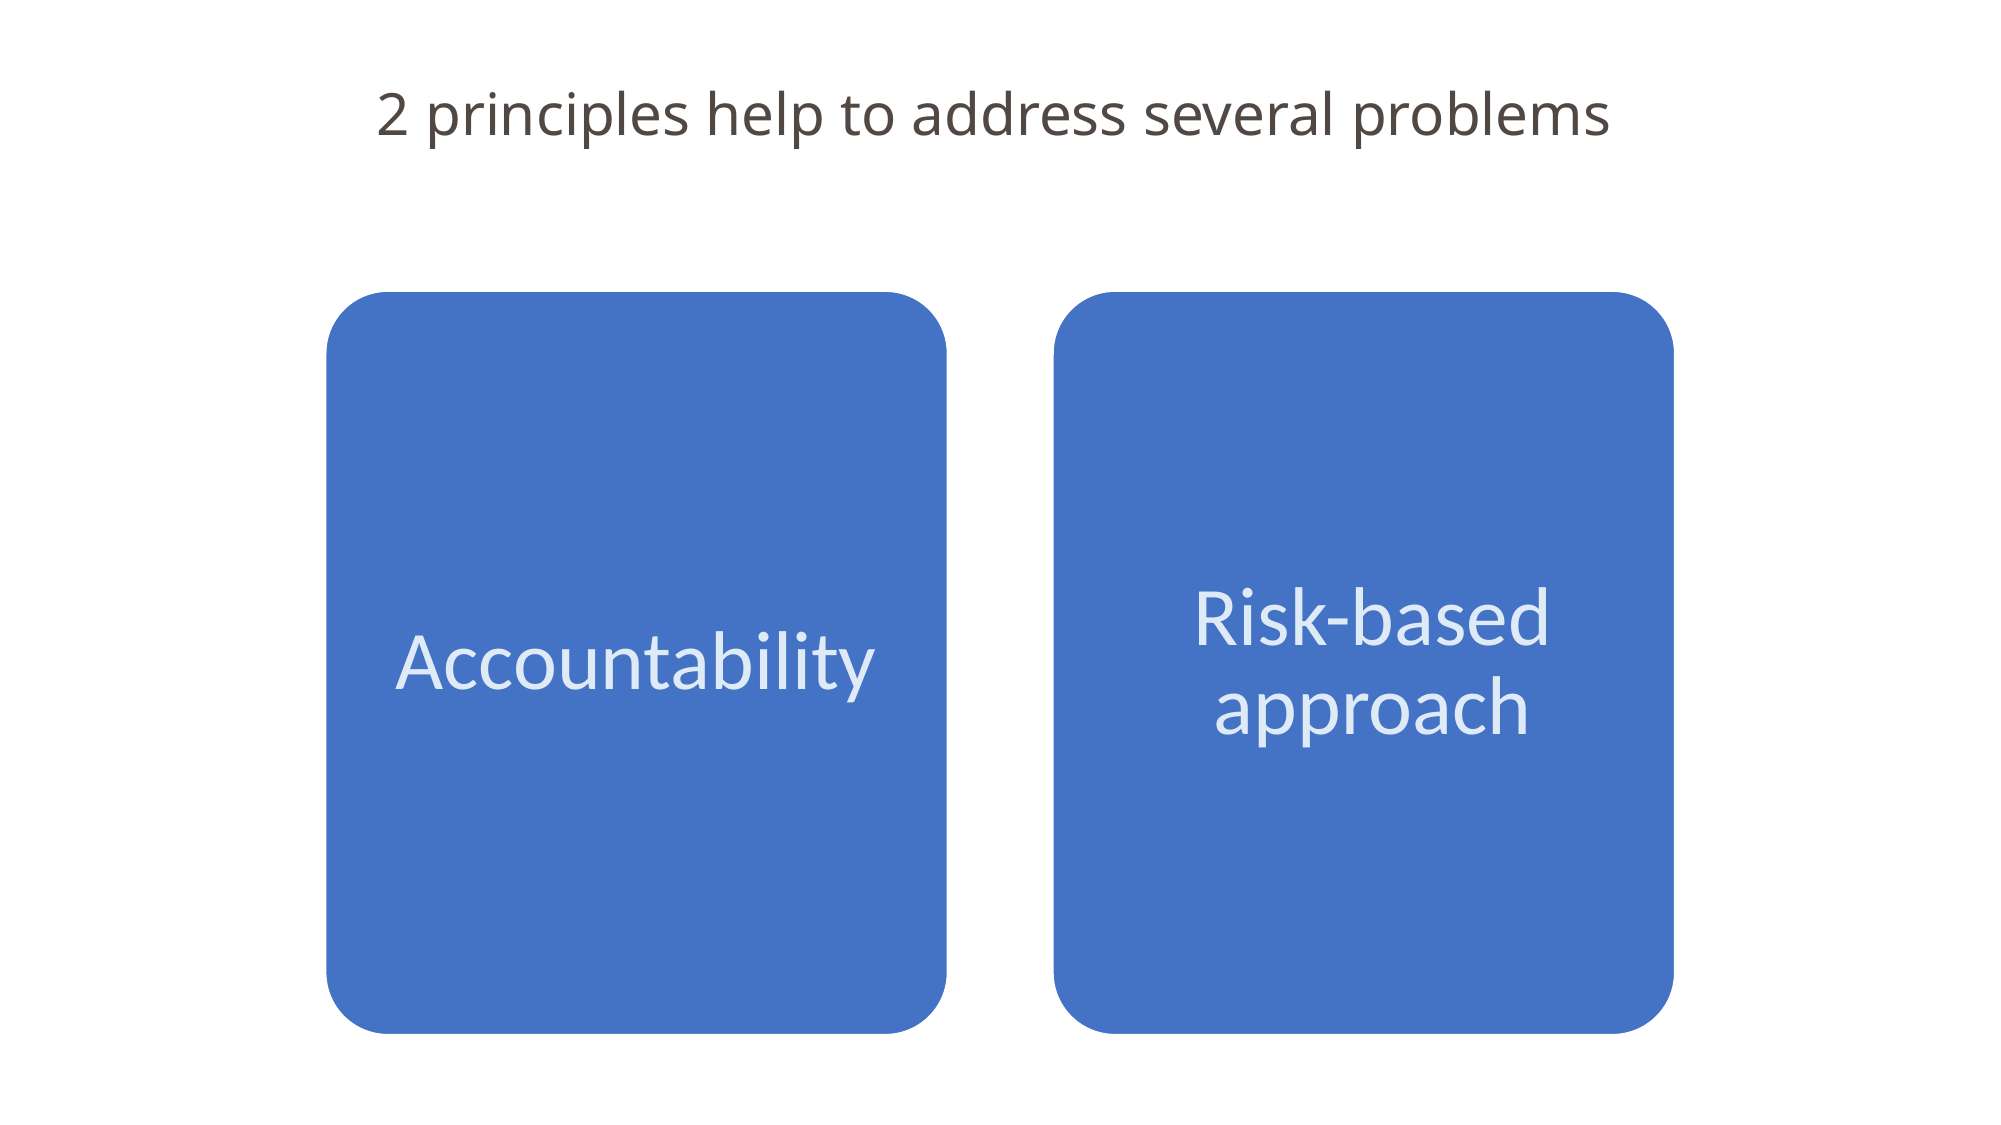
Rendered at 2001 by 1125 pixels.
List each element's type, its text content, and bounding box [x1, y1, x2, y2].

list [324, 290, 1675, 1035]
text_box 2 principles help to address several problems [362, 78, 1675, 156]
